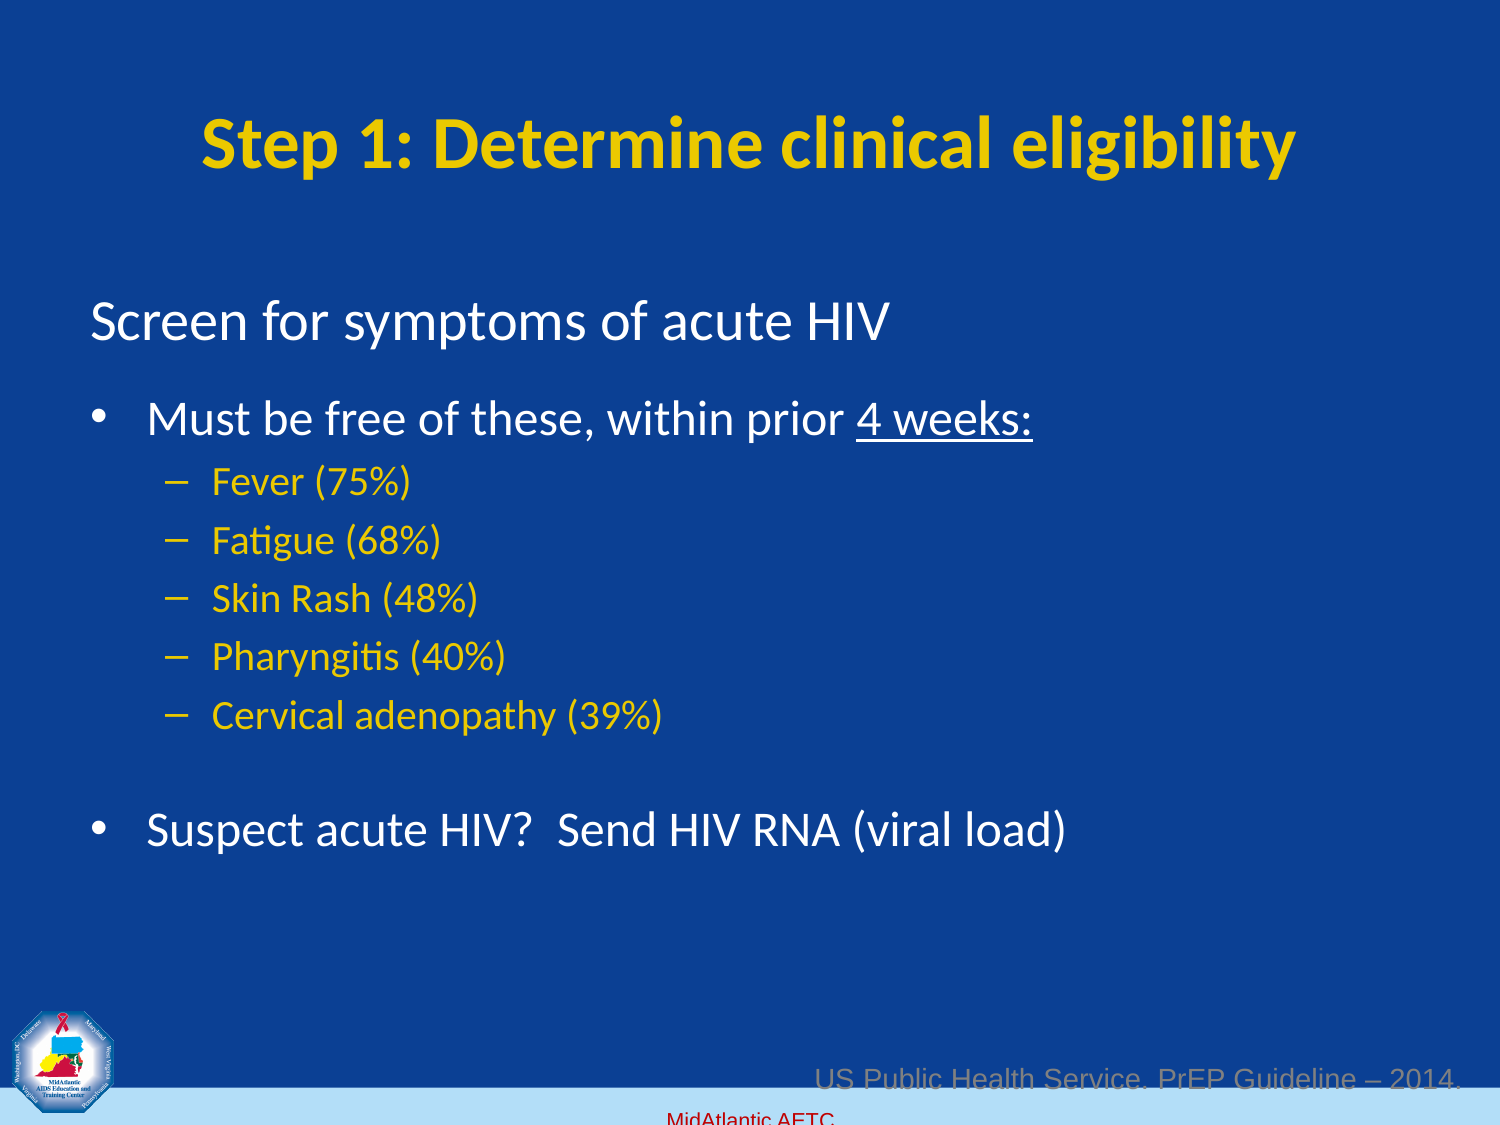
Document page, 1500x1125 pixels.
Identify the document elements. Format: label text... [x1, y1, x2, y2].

list Screen for symptoms of acute HIV Must be free of these, within prior 4 weeks: Fever (75%) Fatigue (68%) Skin Rash (48%) Pharyngitis (40%) Cervical adenopathy (39%) Suspect acute HIV? Send HIV RNA (viral load) [75, 275, 1425, 1005]
picture [12, 1011, 114, 1113]
title Step 1: Determine clinical eligibility [75, 45, 1425, 233]
text_box US Public Health Service. PrEP Guideline – 2014. [103, 1017, 1479, 1103]
